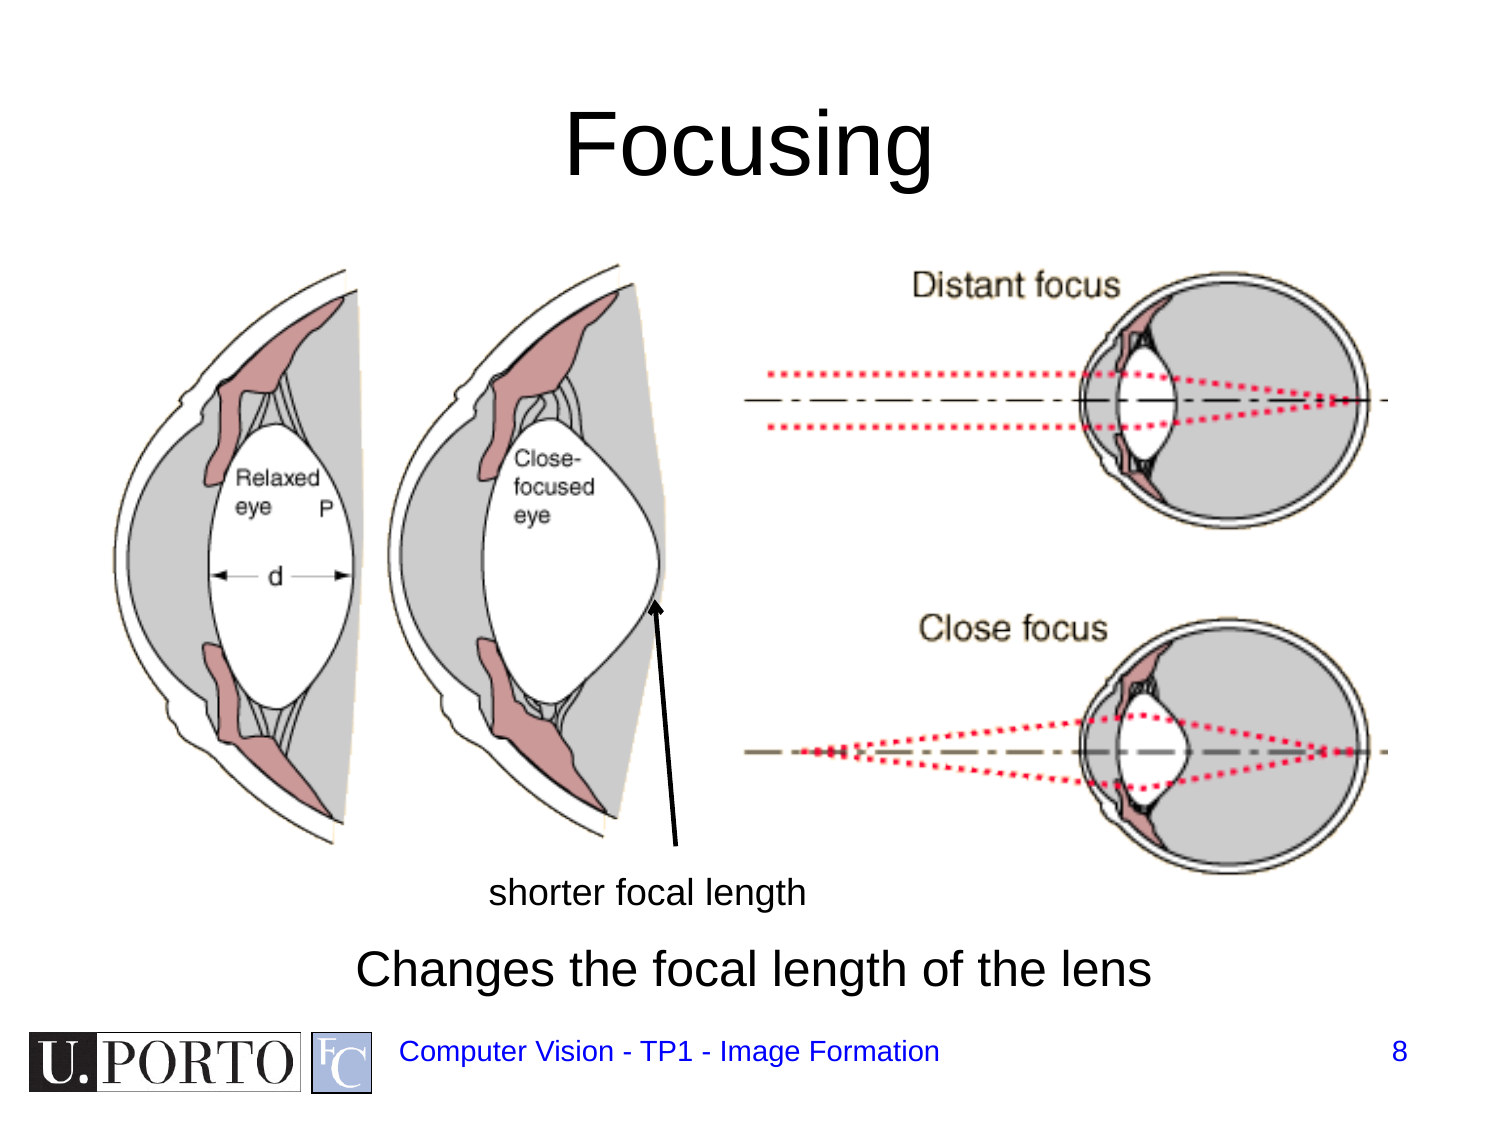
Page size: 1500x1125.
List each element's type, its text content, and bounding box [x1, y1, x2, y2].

text_box Changes the focal length of the lens [340, 928, 1168, 1004]
picture [742, 243, 1388, 902]
slide_number 8 [1316, 1024, 1424, 1103]
picture [101, 250, 681, 859]
text_box shorter focal length [473, 860, 822, 920]
picture [313, 1033, 371, 1092]
title Focusing [75, 45, 1425, 233]
picture [29, 1032, 301, 1092]
footer Computer Vision - TP1 - Image Formation [383, 1024, 1306, 1103]
